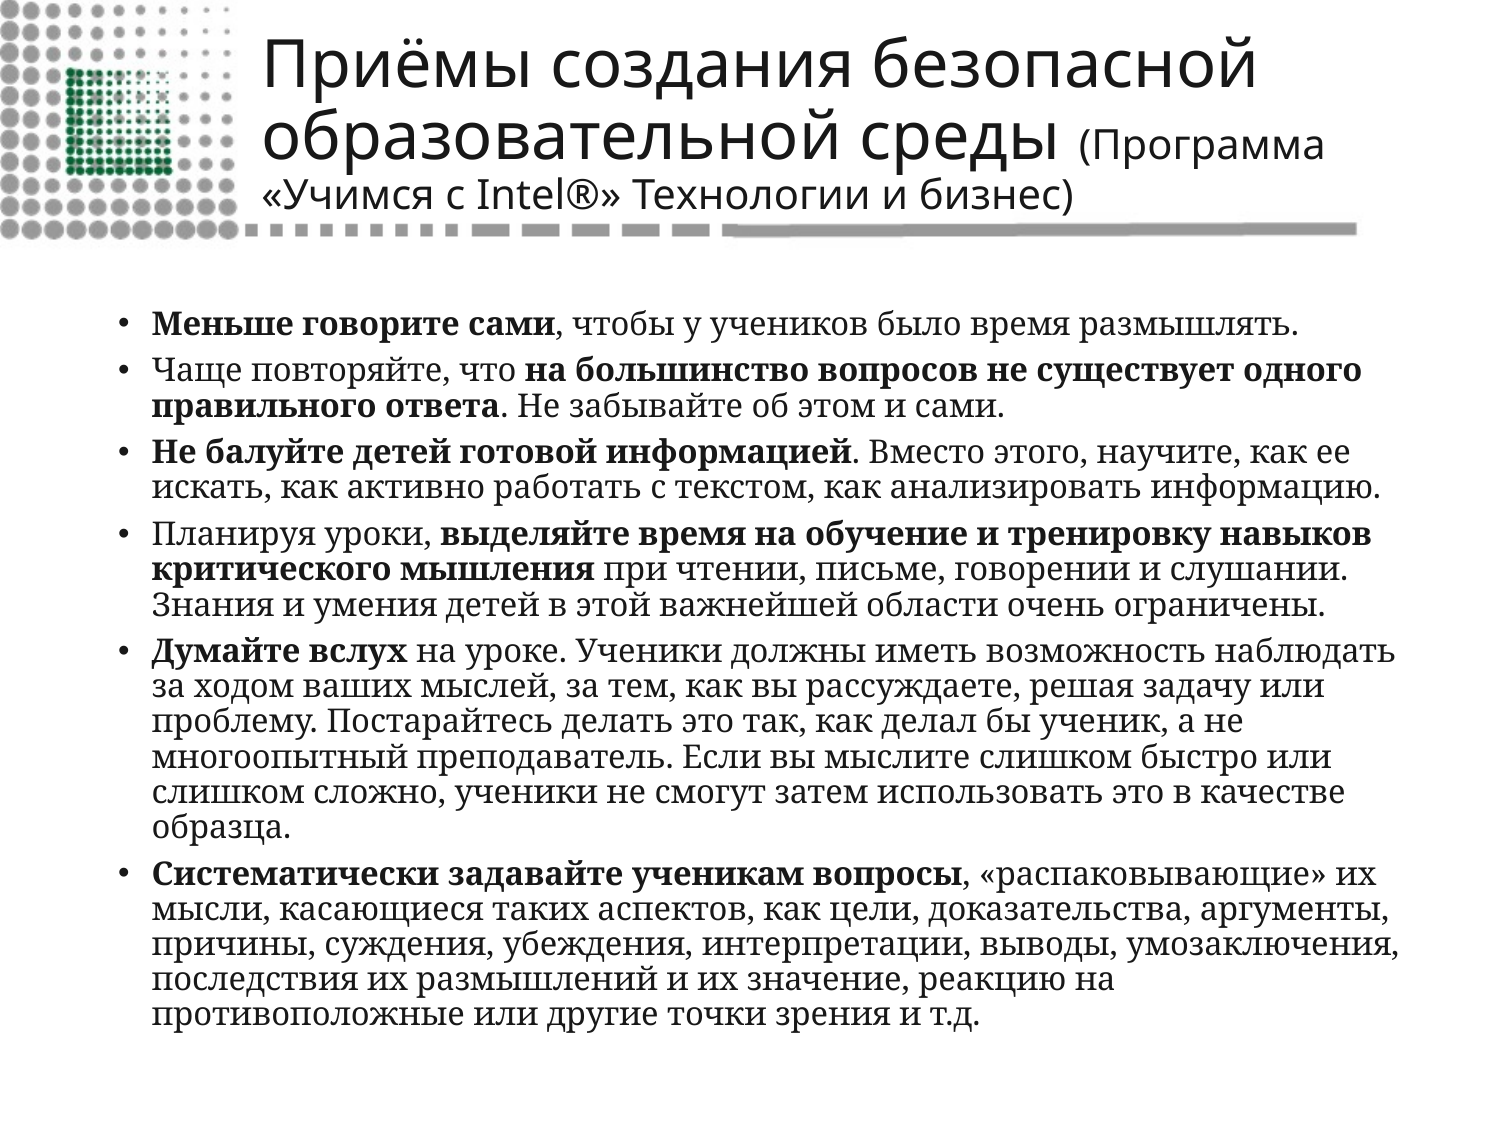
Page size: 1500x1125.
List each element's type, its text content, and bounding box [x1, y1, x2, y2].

title Приёмы создания безопасной образовательной среды (Программа «Учимся с Intel®» Технологии и бизнес) [246, 15, 1500, 233]
list Меньше говорите сами, чтобы у учеников было время размышлять. Чаще повторяйте, что на большинство вопросов не существует одного правильного ответа. Не забывайте об этом и сами. Не балуйте детей готовой информацией. Вместо этого, научите, как ее искать, как активно работать с текстом, как анализировать информацию. Планируя уроки, выделяйте время на обучение и тренировку навыков критического мышления при чтении, письме, говорении и слушании. Знания и умения детей в этой важнейшей области очень ограничены. Думайте вслух на уроке. Ученики должны иметь возможность наблюдать за ходом ваших мыслей, за тем, как вы рассуждаете, решая задачу или проблему. Постарайтесь делать это так, как делал бы ученик, а не многоопытный преподаватель. Если вы мыслите слишком быстро или слишком сложно, ученики не смогут затем использовать это в качестве образца. Систематически задавайте ученикам вопросы, «распаковывающие» их мысли, касающиеся таких аспектов, как цели, доказательства, аргументы, причины, суждения, убеждения, интерпретации, выводы, умозаключения, последствия их размышлений и их значение, реакцию на противоположные или другие точки зрения и т.д. [103, 299, 1425, 1073]
picture [0, 0, 1500, 1125]
